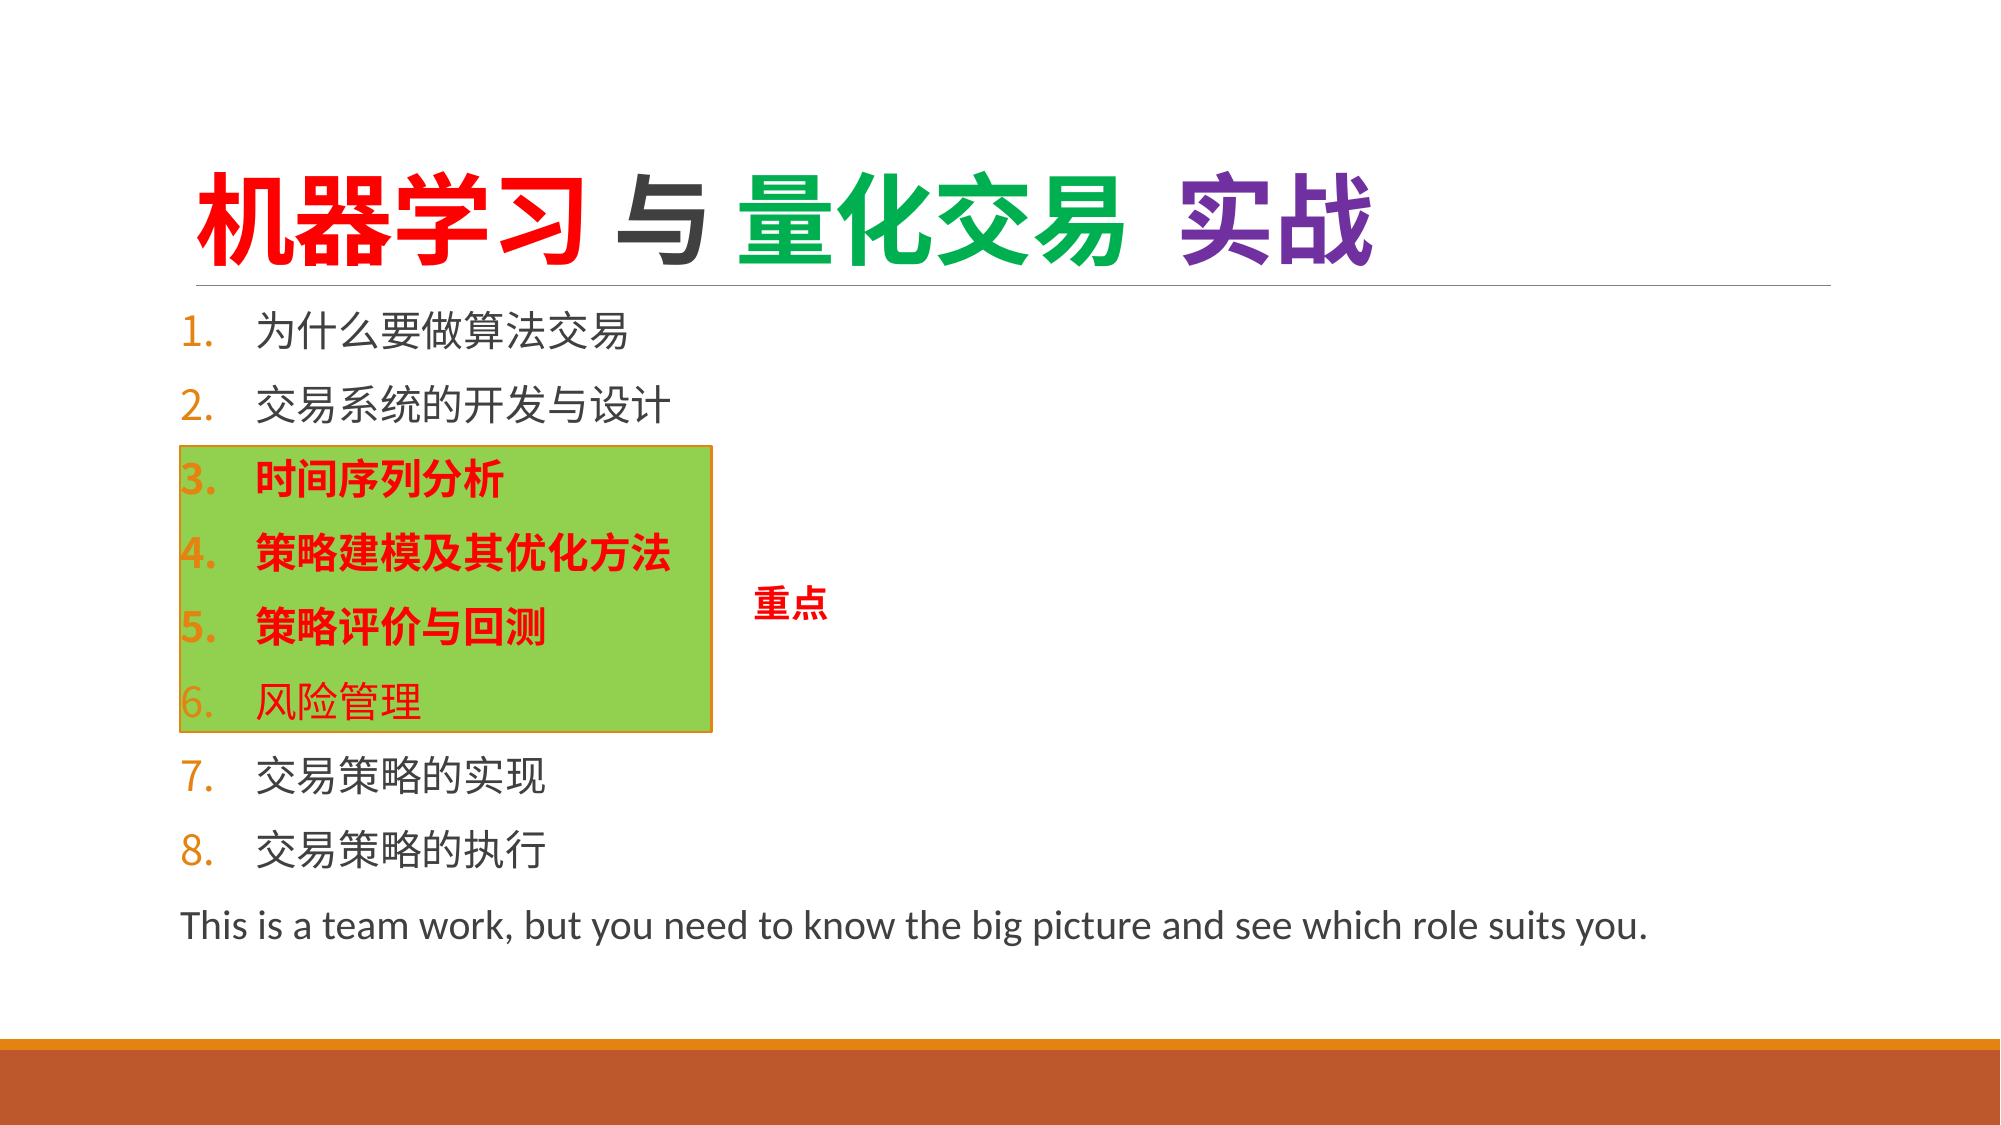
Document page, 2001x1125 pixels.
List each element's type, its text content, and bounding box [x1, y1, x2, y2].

text_box 重点 [739, 572, 844, 632]
list 为什么要做算法交易 交易系统的开发与设计 时间序列分析 策略建模及其优化方法 策略评价与回测 风险管理 交易策略的实现 交易策略的执行 This is a team work, but you need to know the big picture and see which role suits you. [180, 302, 1830, 963]
title 机器学习 与 量化交易 实战 [180, 47, 1830, 285]
